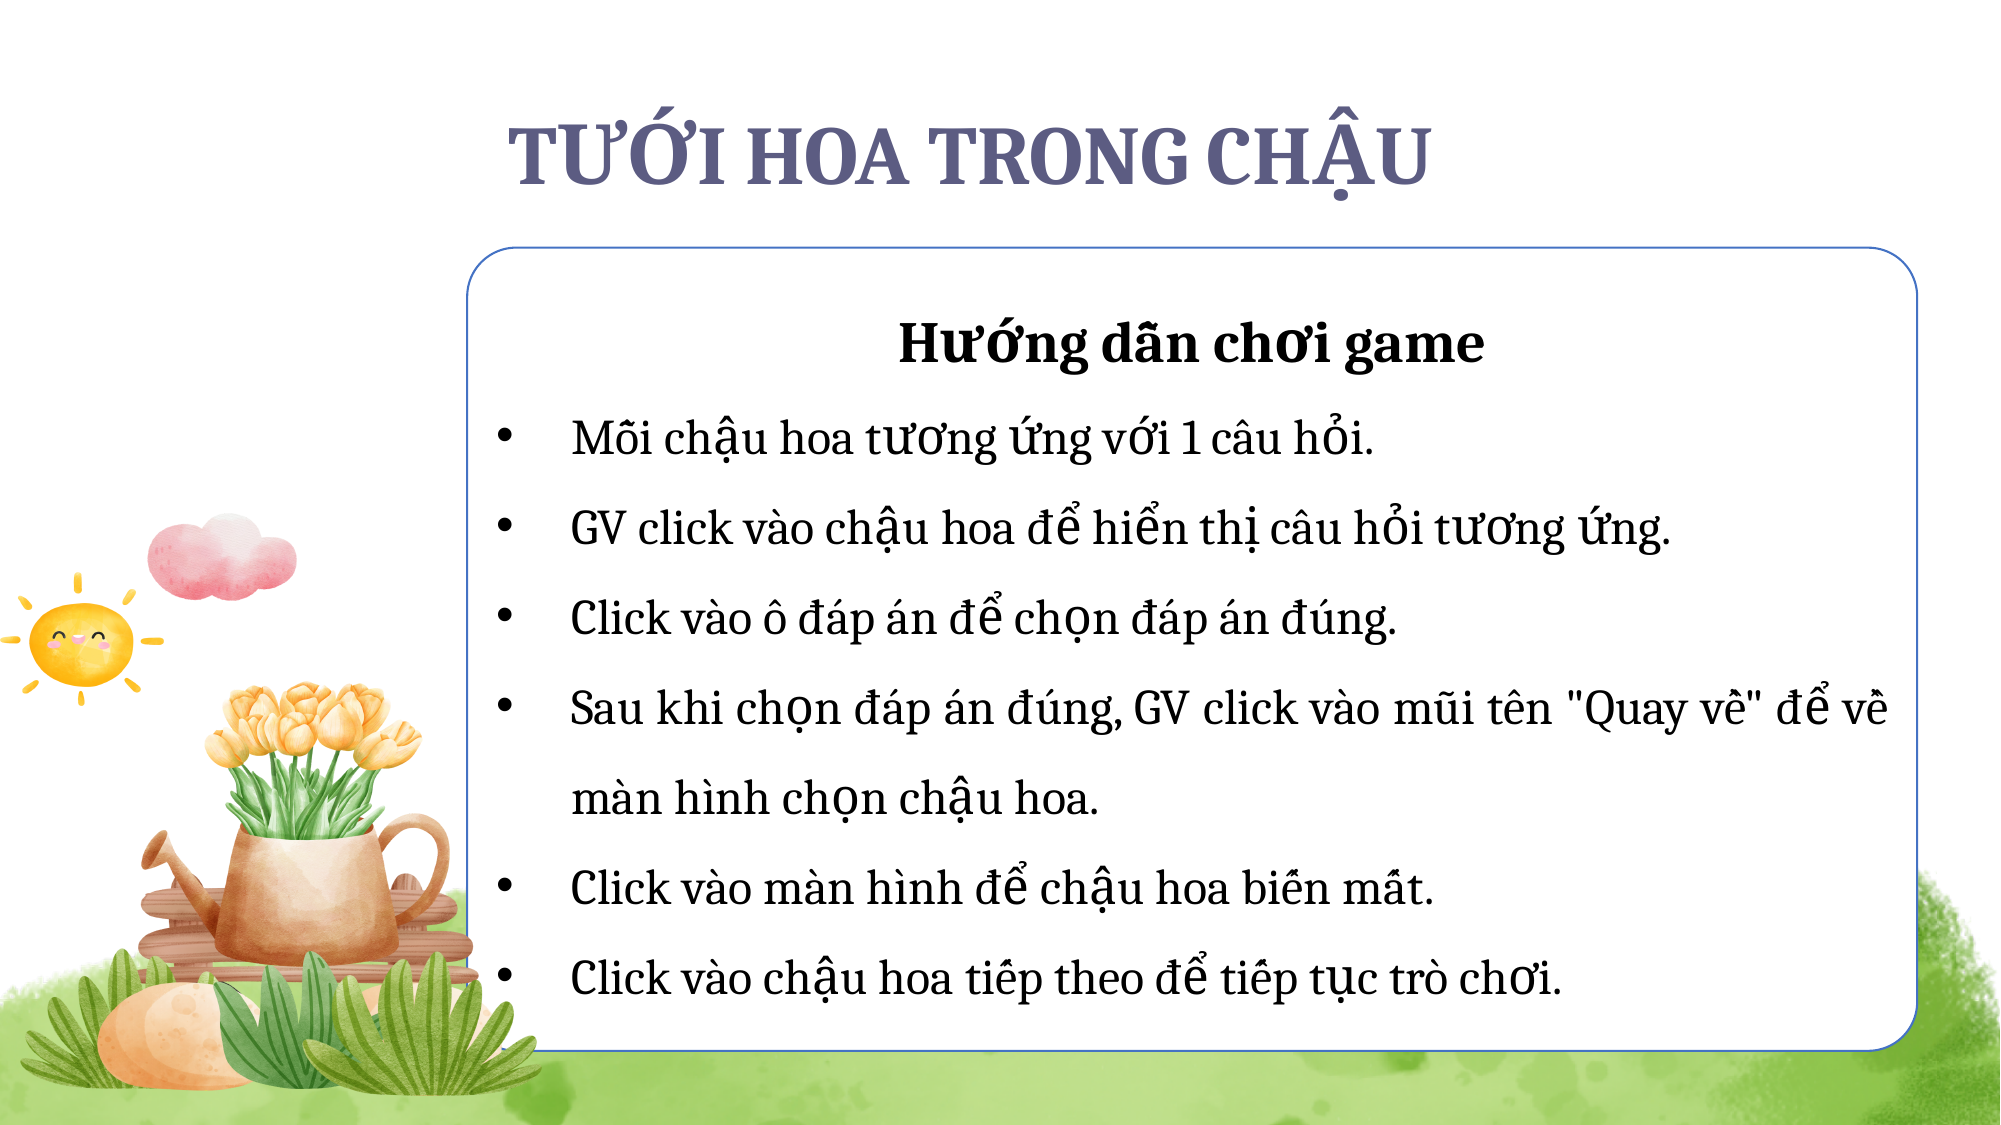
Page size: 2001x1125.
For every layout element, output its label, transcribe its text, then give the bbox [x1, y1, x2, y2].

text_box TƯỚI HOA TRONG CHẬU [18, 51, 1924, 202]
text_box Hướng dẫn chơi game Mỗi chậu hoa tương ứng với 1 câu hỏi. GV click vào chậu hoa để hiển thị câu hỏi tương ứng. Click vào ô đáp án để chọn đáp án đúng. Sau khi chọn đáp án đúng, GV click vào mũi tên "Quay về" để về màn hình chọn chậu hoa. Click vào màn hình để chậu hoa biến mất. Click vào chậu hoa tiếp theo để tiếp tục trò chơi. [466, 246, 1919, 795]
picture [0, 795, 2000, 1125]
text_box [0, 513, 542, 1096]
